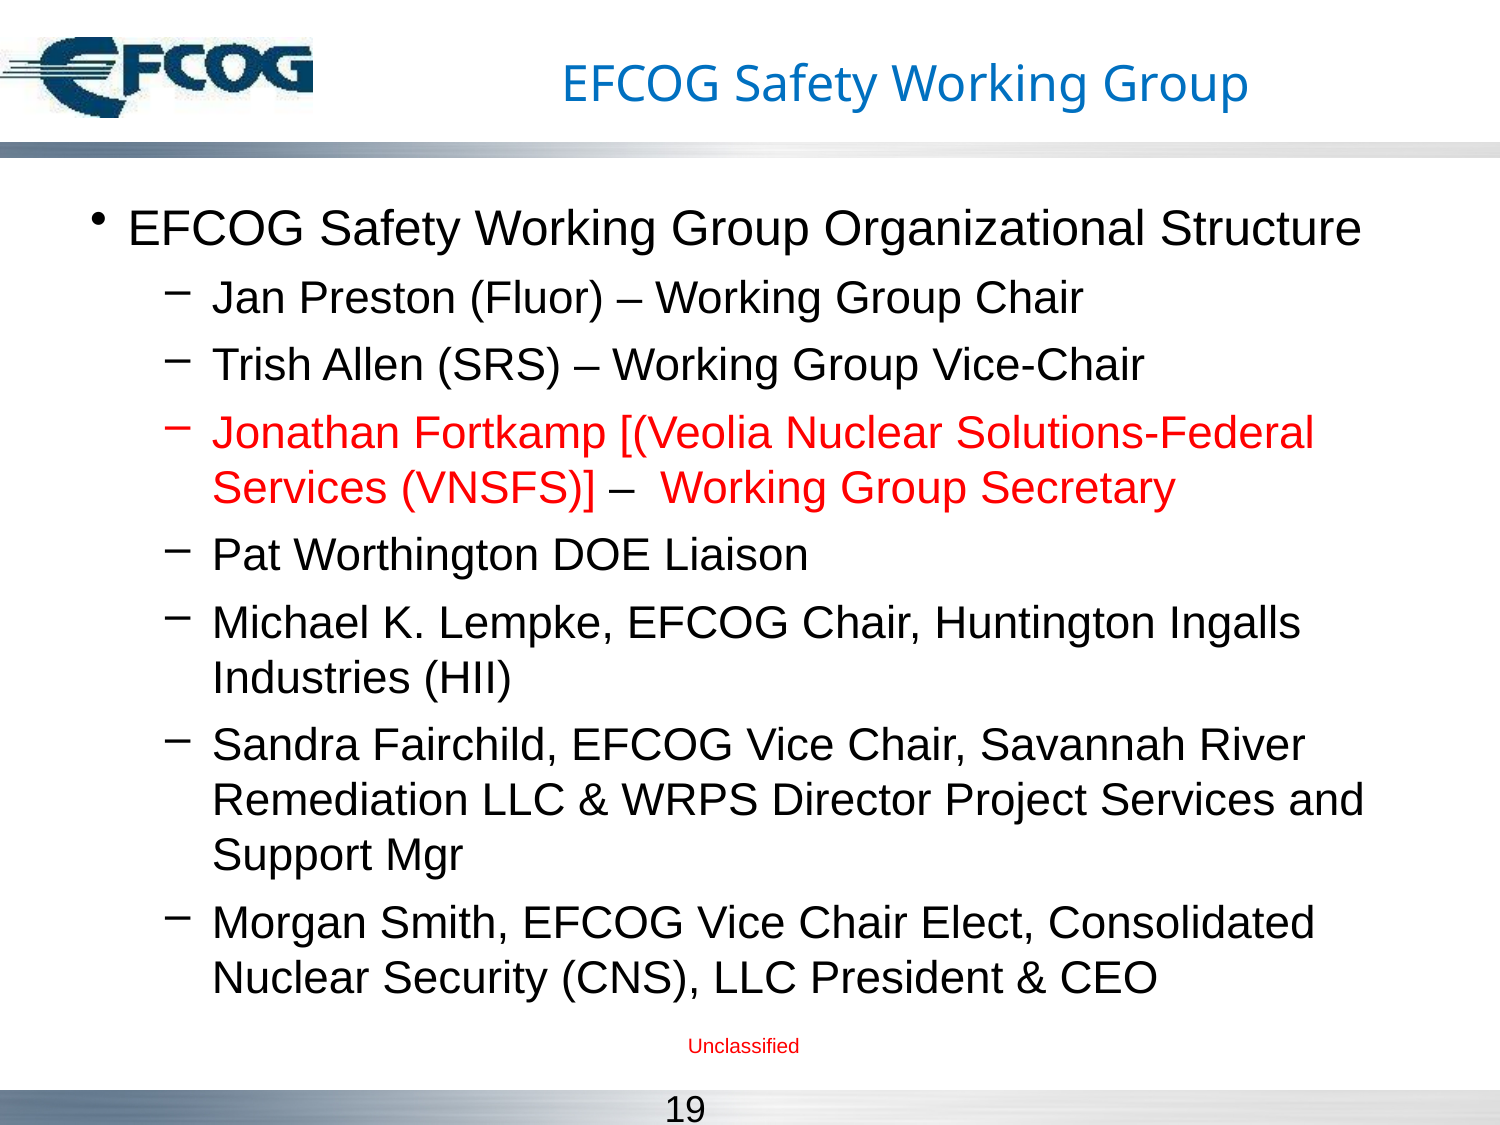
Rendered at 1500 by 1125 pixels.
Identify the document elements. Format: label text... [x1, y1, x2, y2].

picture [0, 142, 1500, 158]
picture [690, 1101, 700, 1111]
title EFCOG Safety Working Group [312, 43, 1500, 120]
list EFCOG Safety Working Group Organizational Structure Jan Preston (Fluor) – Working Group Chair Trish Allen (SRS) – Working Group Vice-Chair Jonathan Fortkamp [(Veolia Nuclear Solutions-Federal Services (VNSFS)] – Working Group Secretary Pat Worthington DOE Liaison Michael K. Lempke, EFCOG Chair, Huntington Ingalls Industries (HII) Sandra Fairchild, EFCOG Vice Chair, Savannah River Remediation LLC & WRPS Director Project Services and Support Mgr Morgan Smith, EFCOG Vice Chair Elect, Consolidated Nuclear Security (CNS), LLC President & CEO [74, 187, 1426, 1019]
picture [0, 1090, 1500, 1125]
footer Unclassified [512, 1024, 976, 1101]
picture [0, 37, 313, 118]
